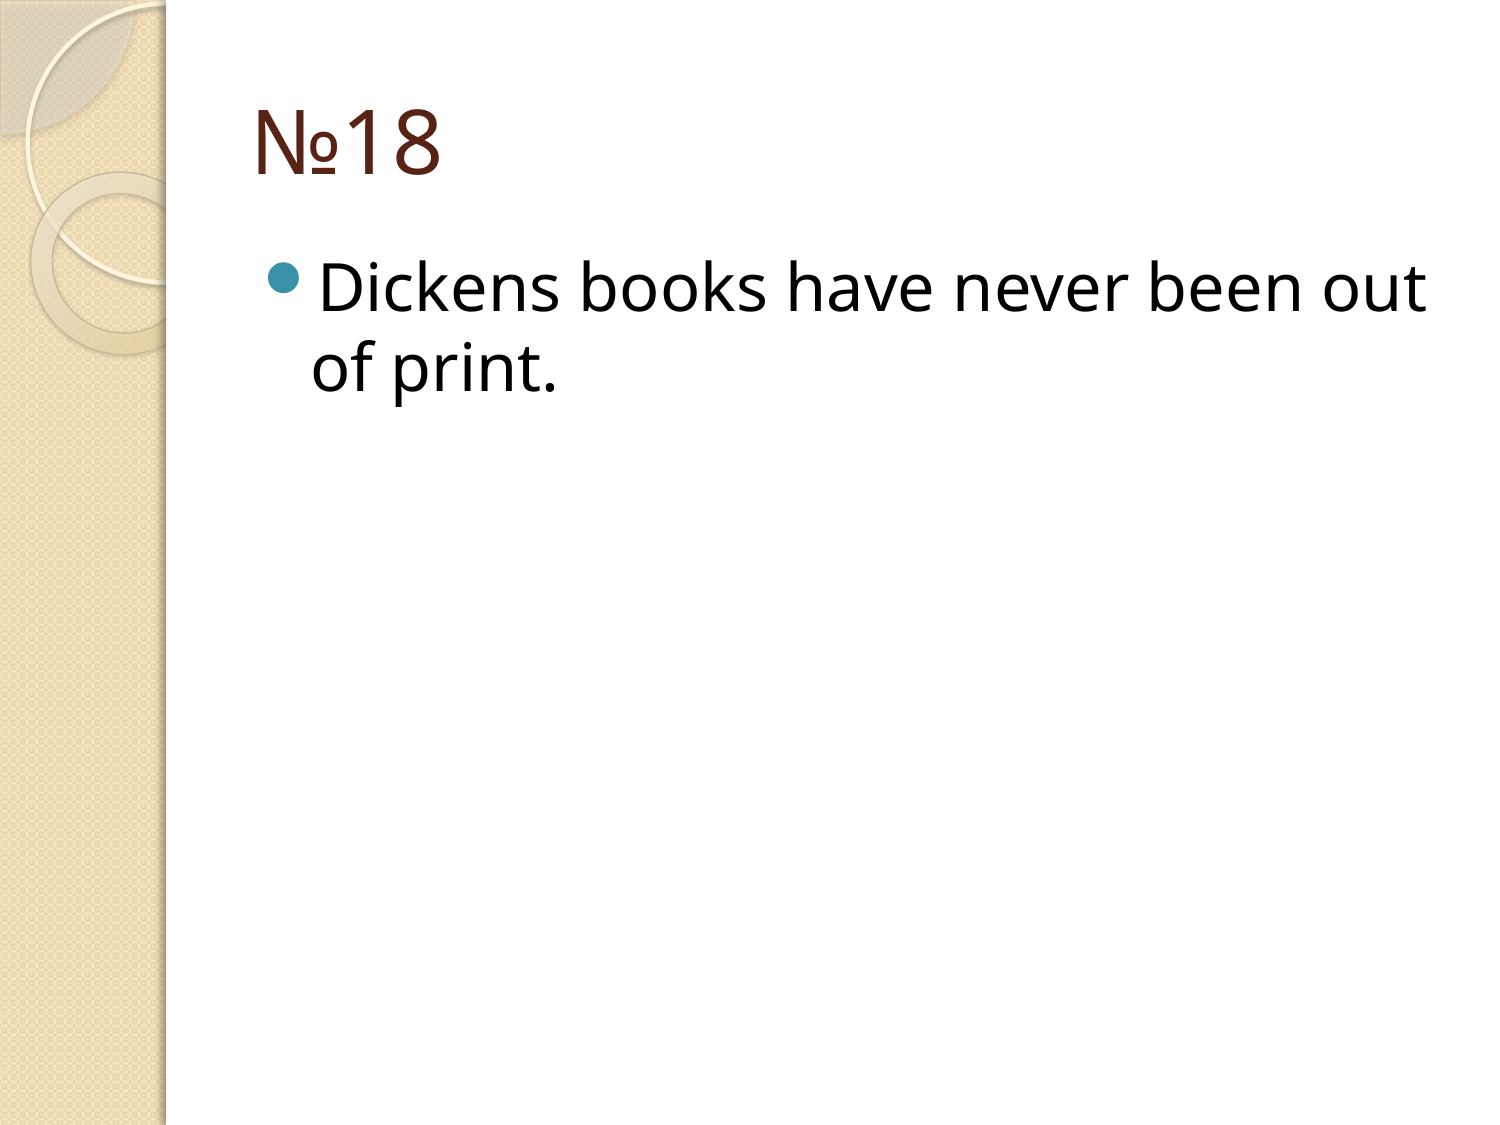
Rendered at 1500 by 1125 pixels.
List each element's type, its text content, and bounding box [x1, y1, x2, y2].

list Dickens books have never been out of print. [235, 237, 1466, 1025]
title №18 [235, 45, 1466, 233]
